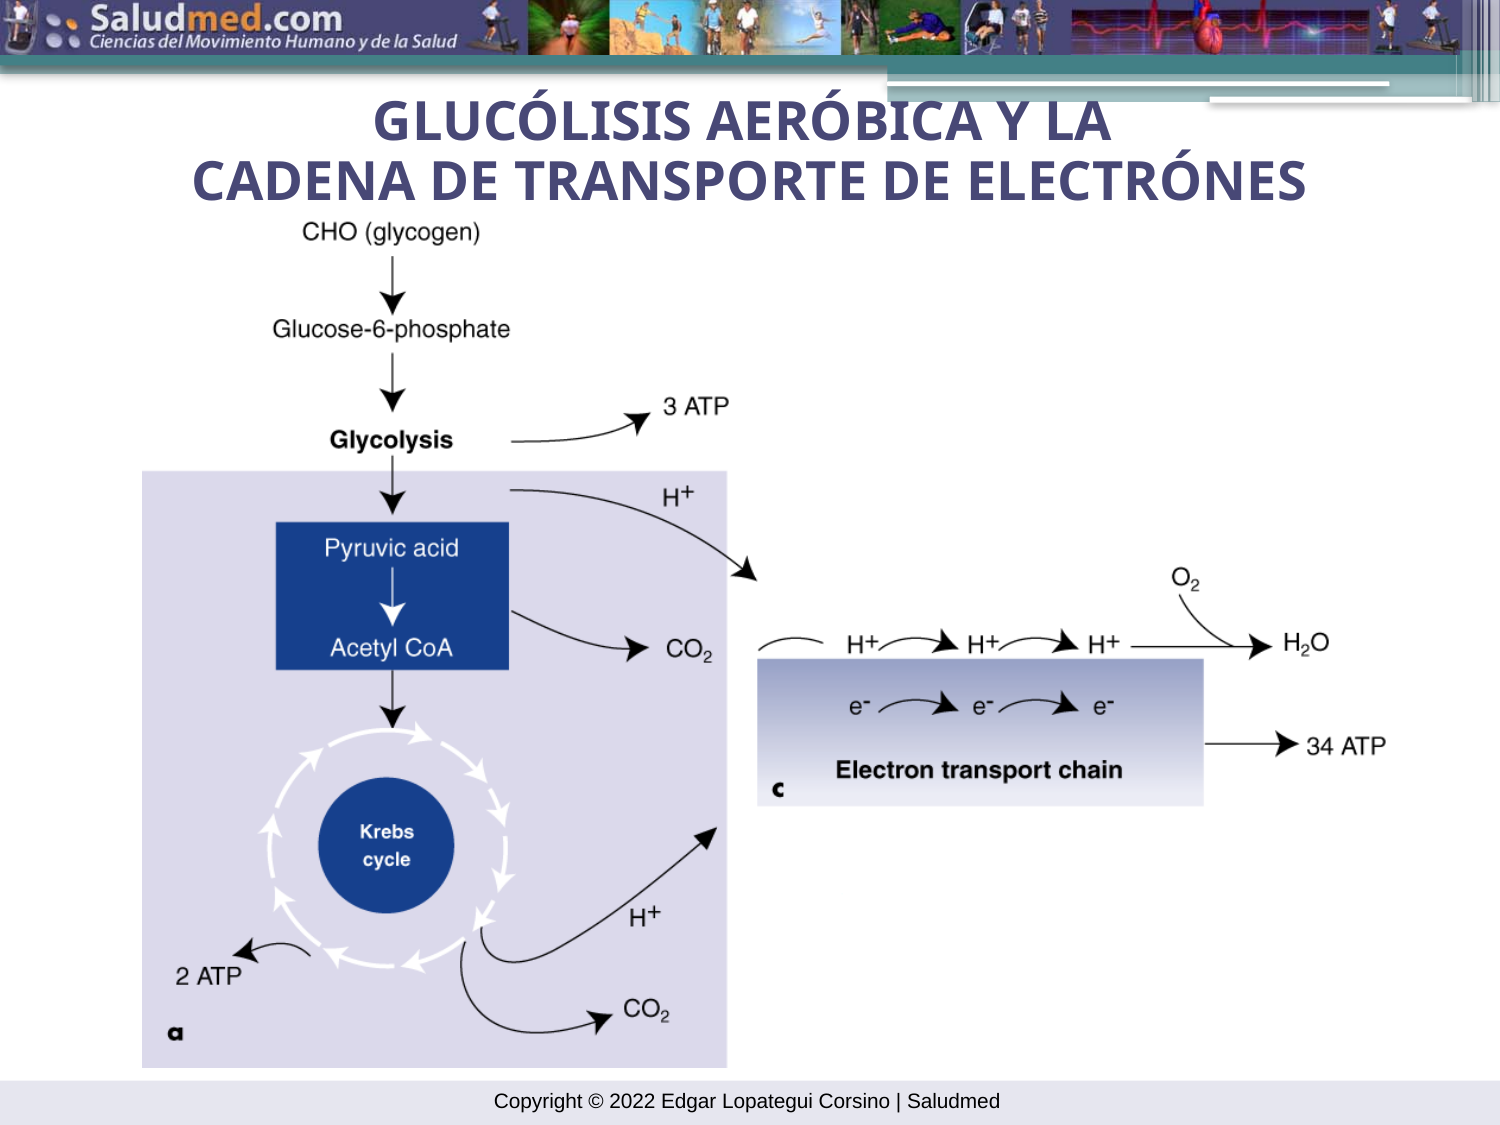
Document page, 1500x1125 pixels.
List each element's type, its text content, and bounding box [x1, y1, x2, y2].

picture [0, 0, 1460, 55]
text_box GLUCÓLISIS AERÓBICA Y LA CADENA DE TRANSPORTE DE ELECTRÓNES [31, 110, 1469, 219]
picture [141, 217, 1387, 1068]
